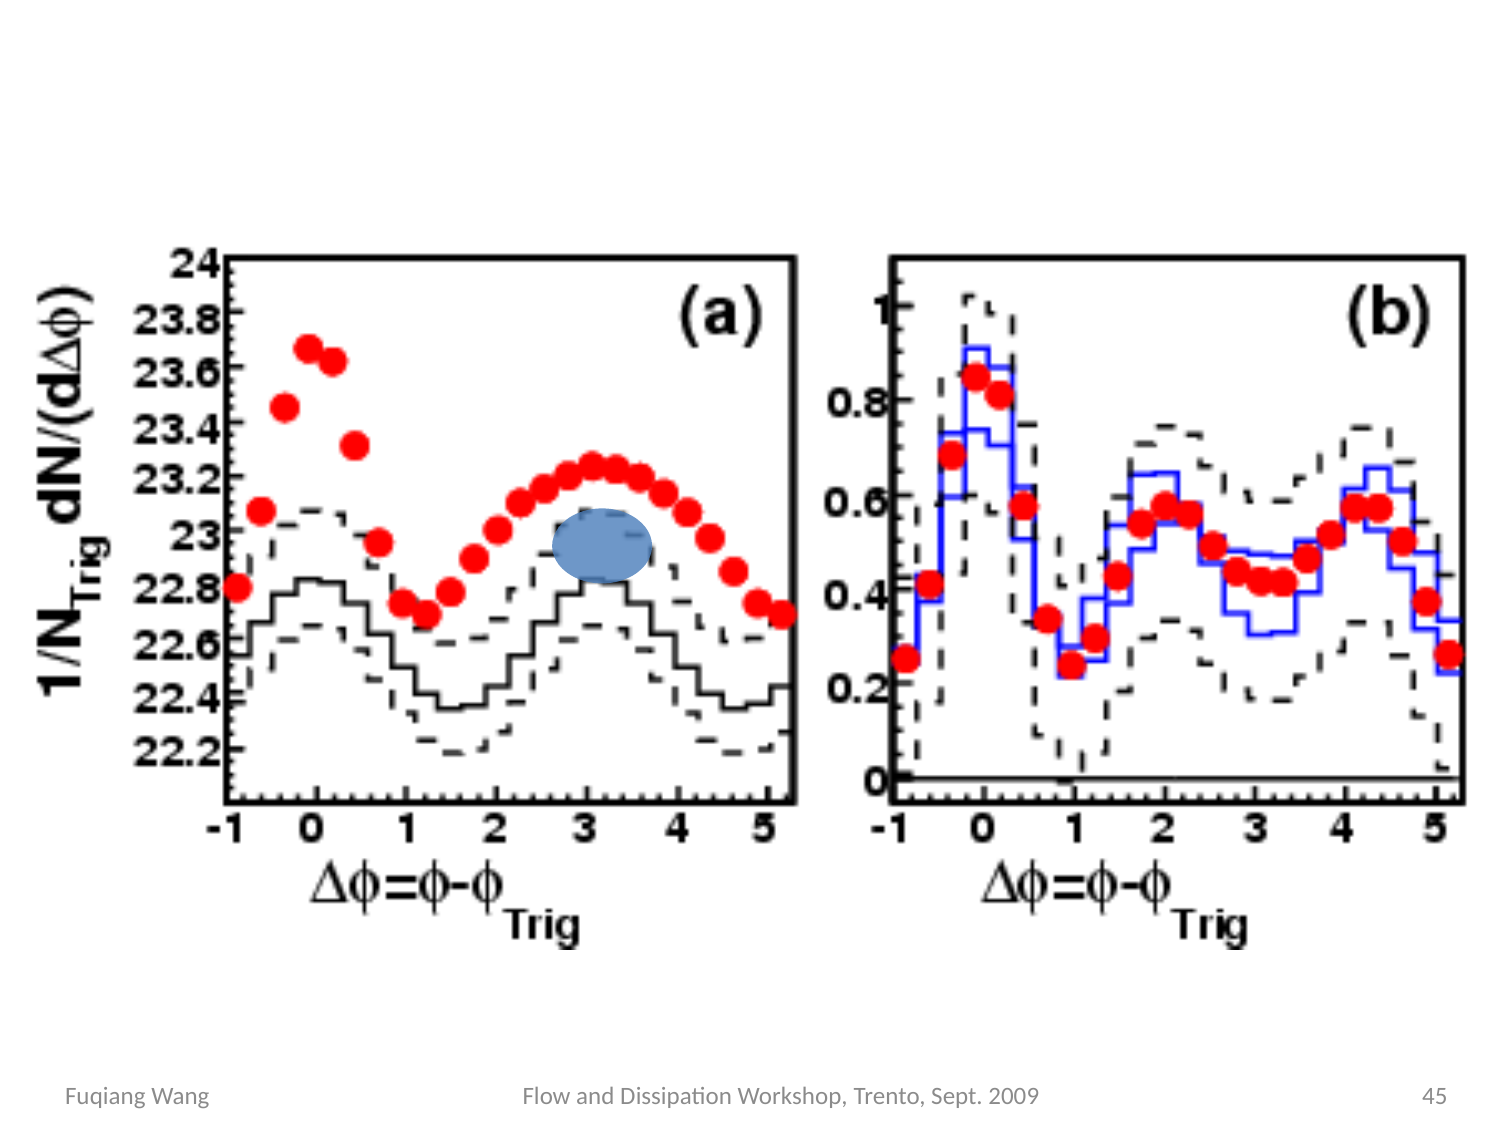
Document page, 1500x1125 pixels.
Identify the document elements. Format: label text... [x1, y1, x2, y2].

slide_number 45 [1224, 1065, 1463, 1125]
footer Flow and Dissipation Workshop, Trento, Sept. 2009 [500, 1065, 1063, 1125]
slide_number Fuqiang Wang [50, 1065, 263, 1125]
picture [25, 212, 1488, 951]
